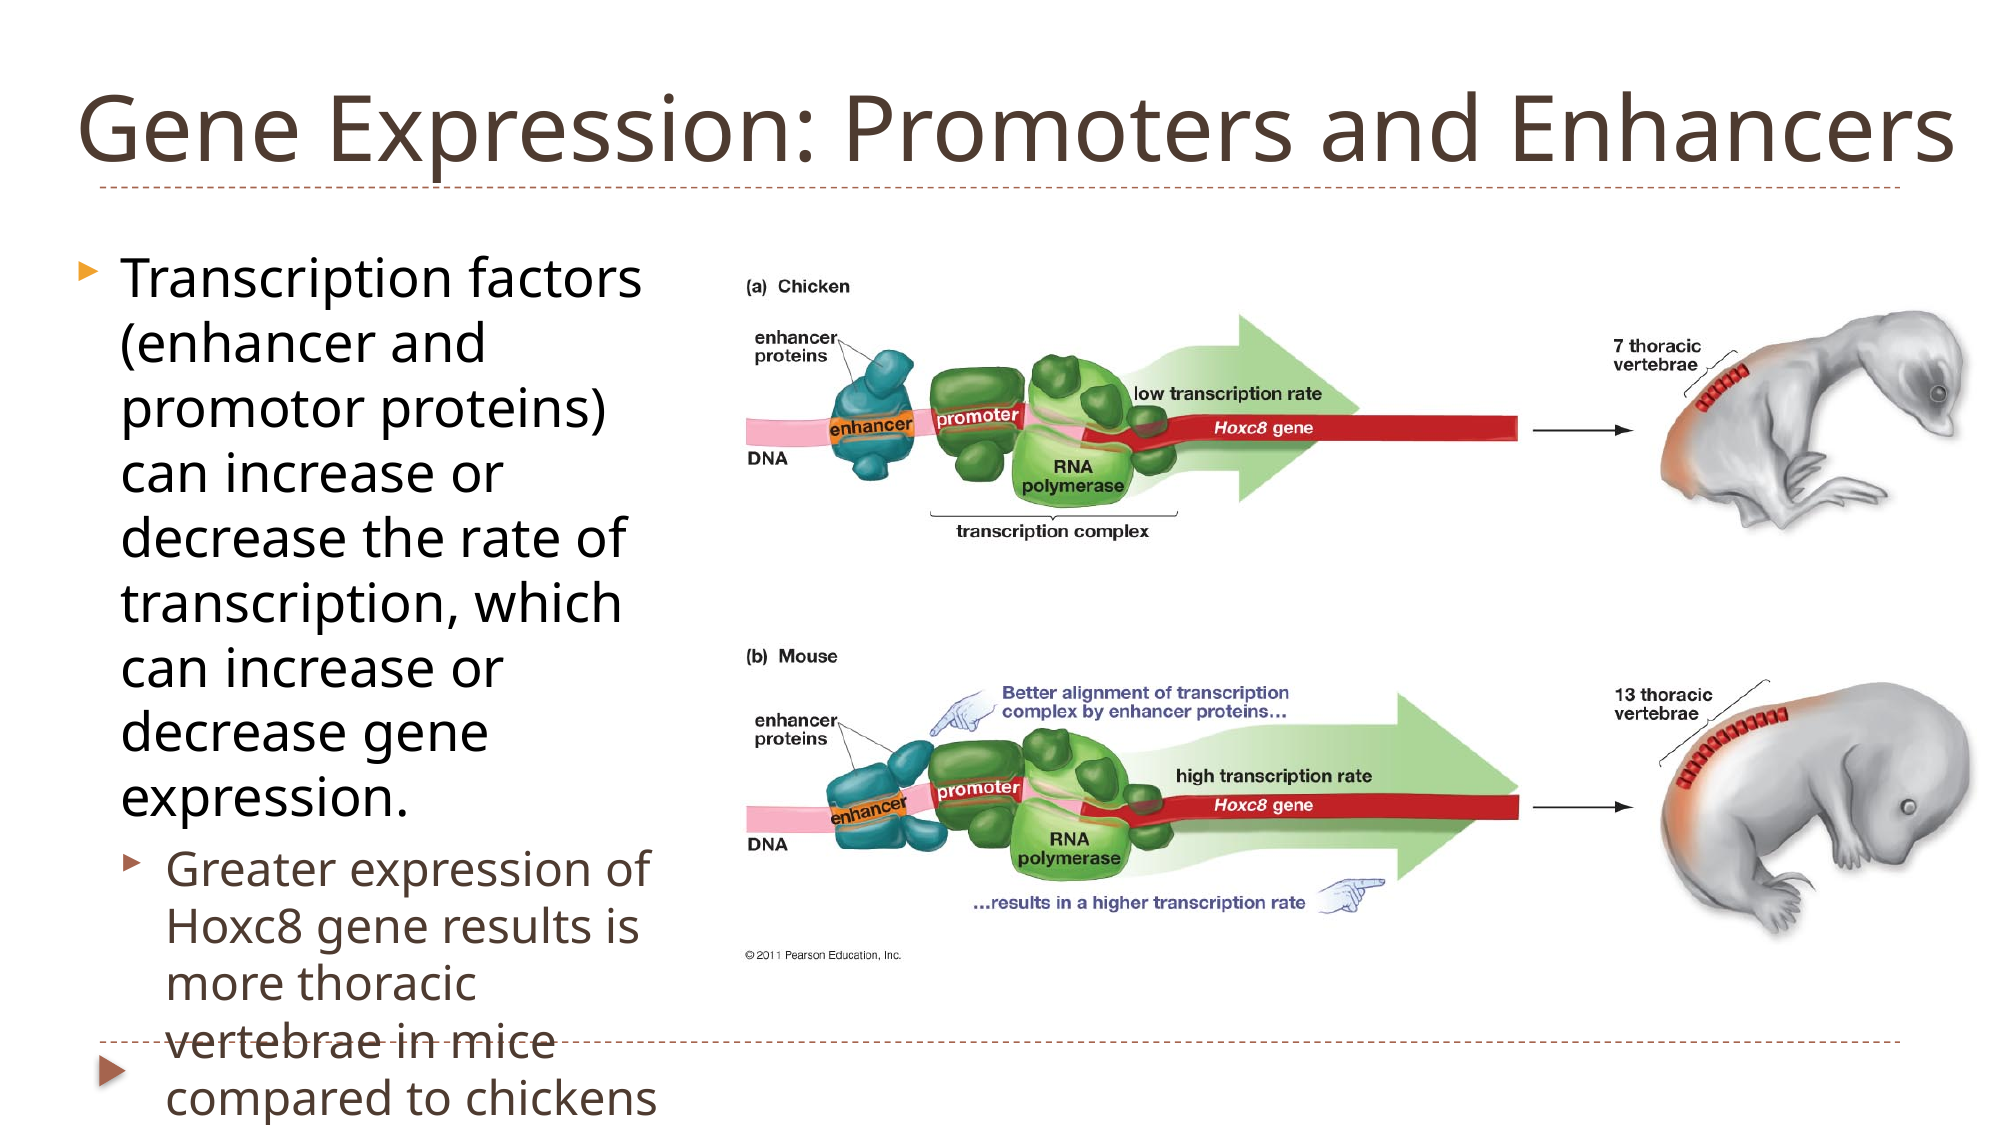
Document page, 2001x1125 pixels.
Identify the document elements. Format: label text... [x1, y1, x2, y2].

title Gene Expression: Promoters and Enhancers [60, 18, 2000, 188]
list Transcription factors (enhancer and promotor proteins) can increase or decrease the rate of transcription, which can increase or decrease gene expression. Greater expression of Hoxc8 gene results is more thoracic vertebrae in mice compared to chickens [60, 235, 719, 1046]
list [739, 273, 1986, 970]
